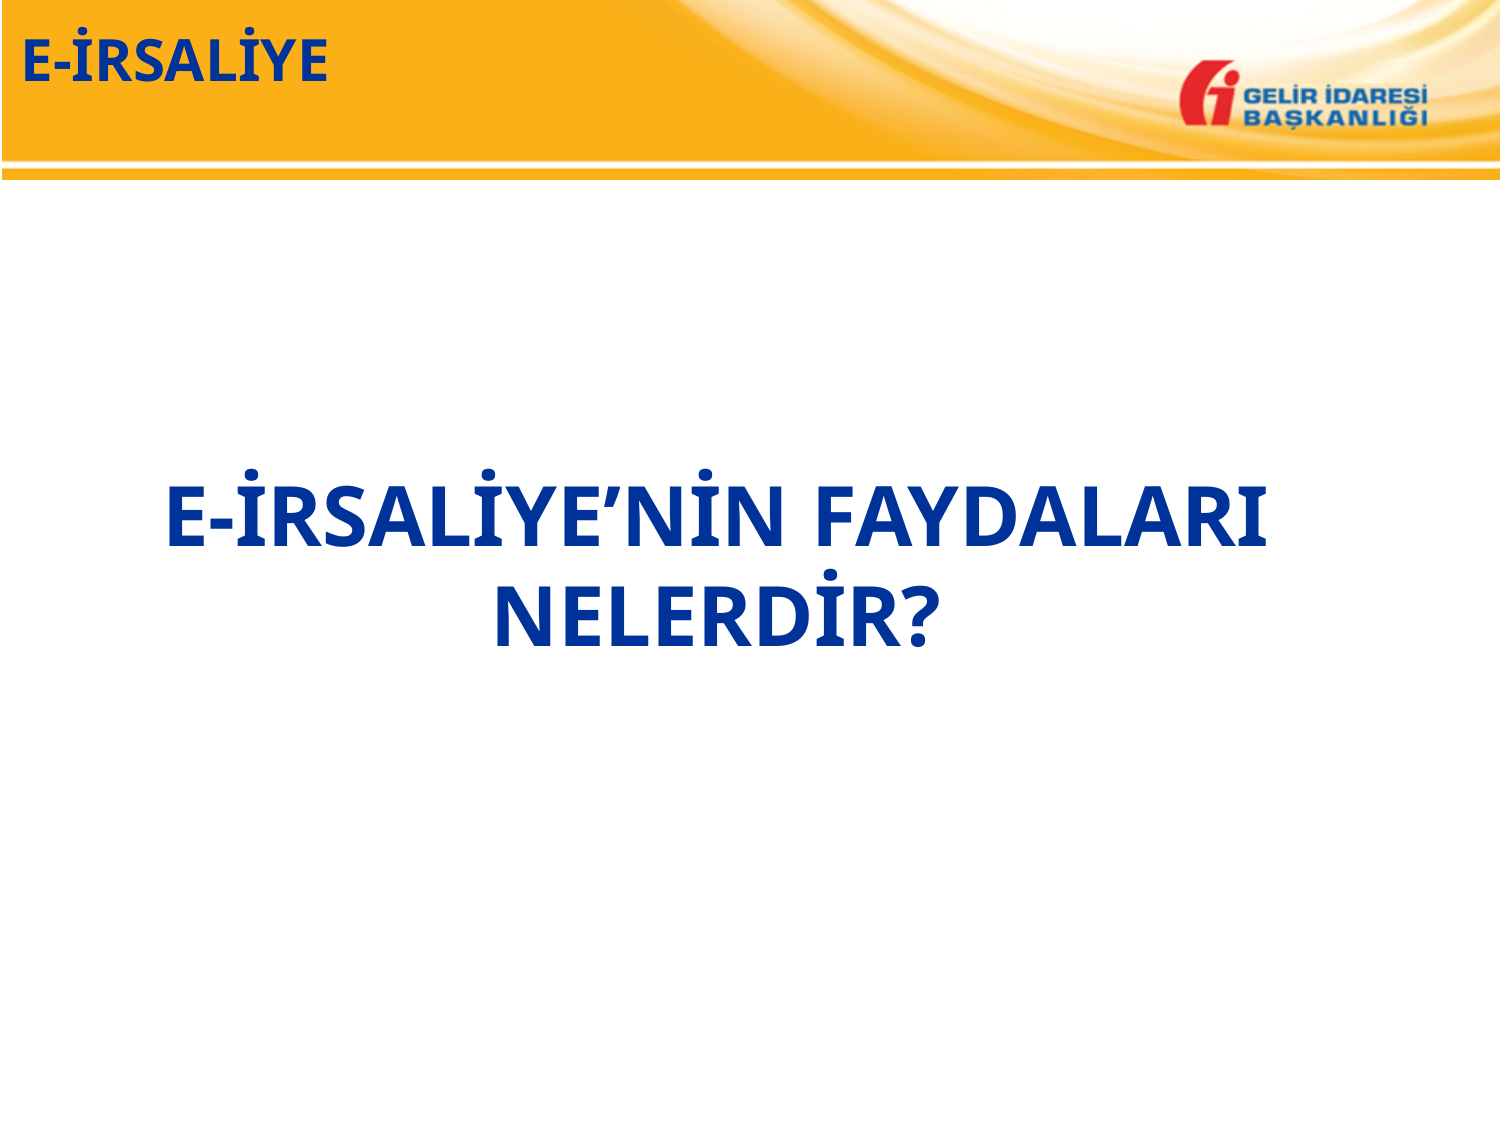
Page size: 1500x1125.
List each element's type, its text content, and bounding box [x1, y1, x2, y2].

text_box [2, 0, 1500, 180]
list e-İrsaliye’nin Faydaları Nelerdir? [41, 189, 1391, 976]
